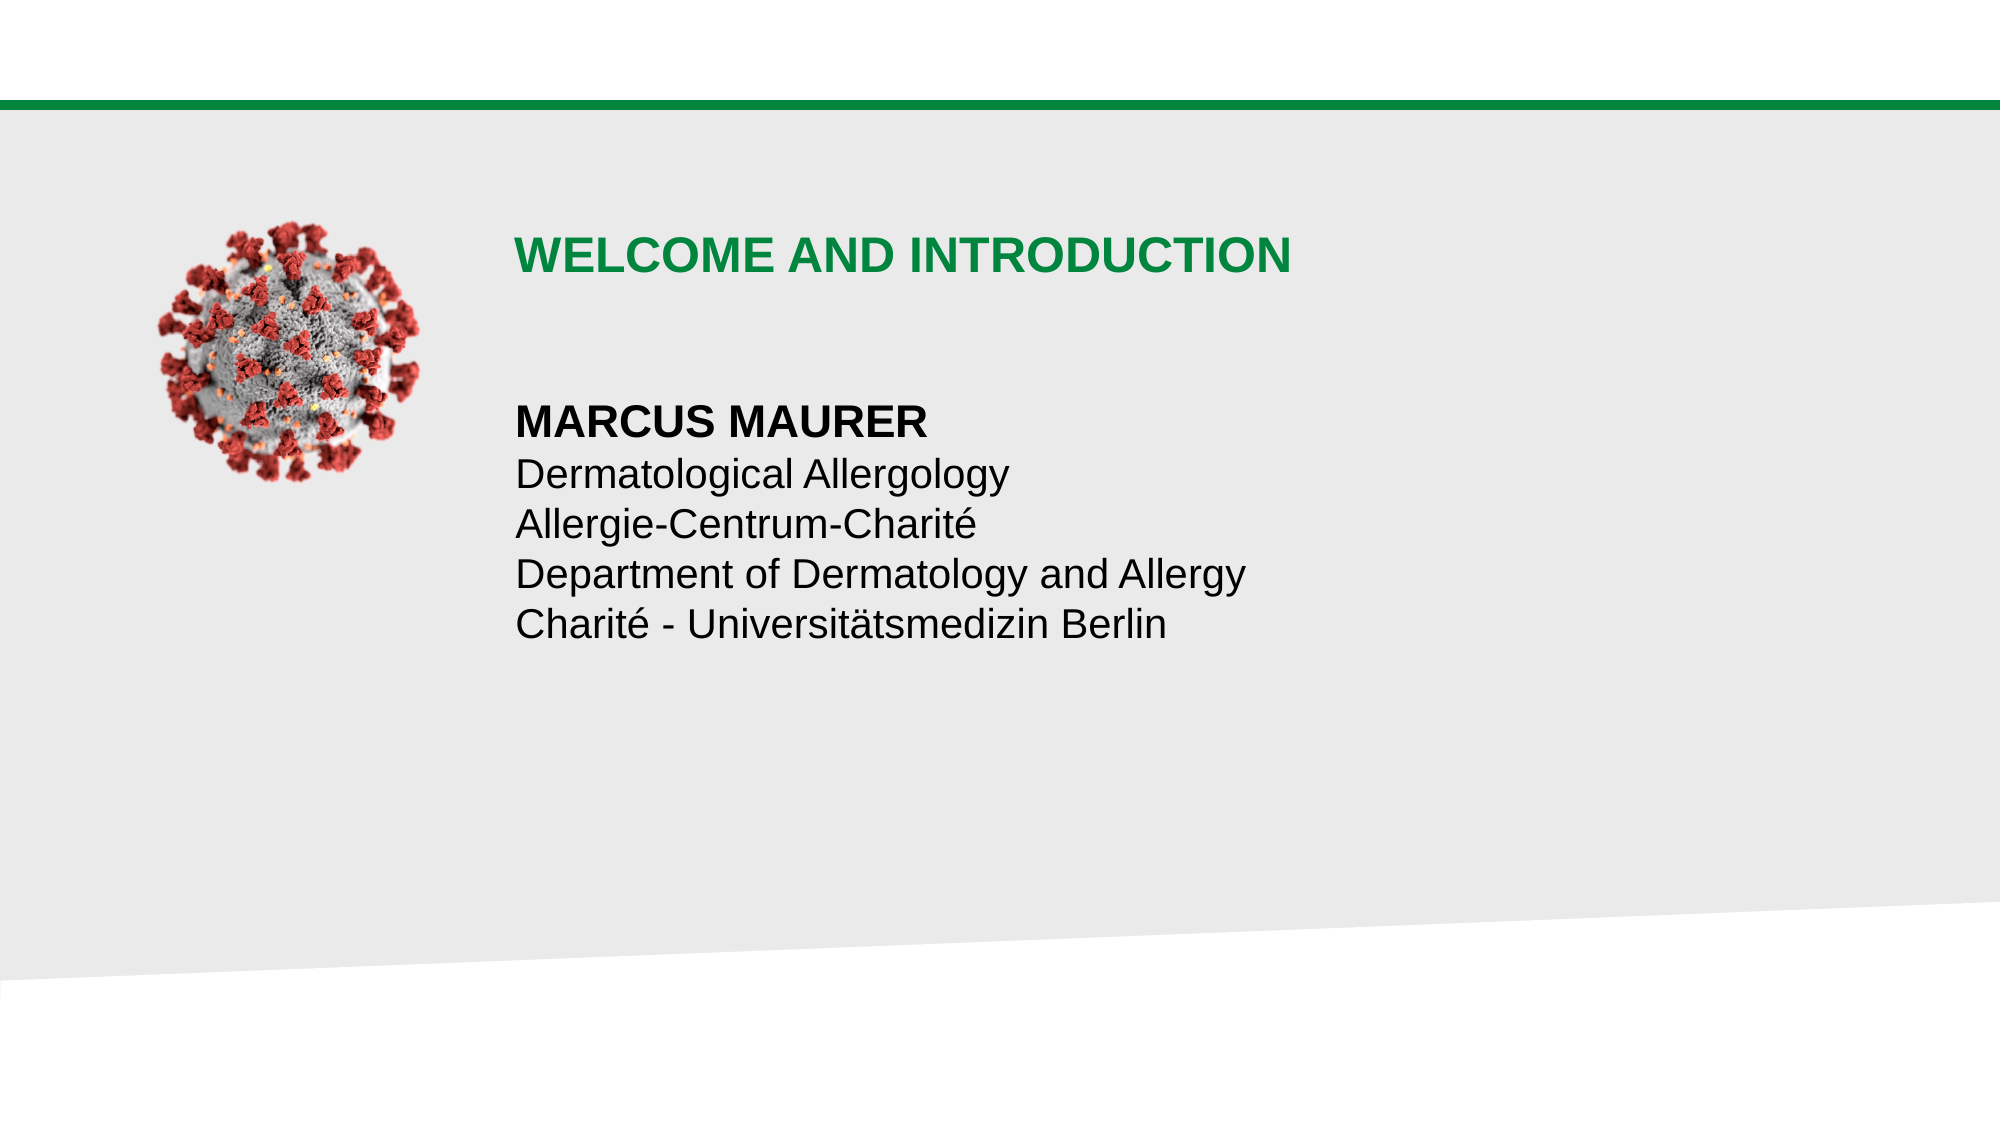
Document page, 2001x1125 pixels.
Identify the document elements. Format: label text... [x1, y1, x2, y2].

text_box WELCOME AND INTRODUCTION [499, 211, 1886, 291]
text_box Marcus Maurer Dermatological Allergology Allergie-Centrum-Charité Department of Dermatology and Allergy Charité - Universitätsmedizin Berlin [515, 373, 1886, 522]
picture [154, 217, 423, 486]
